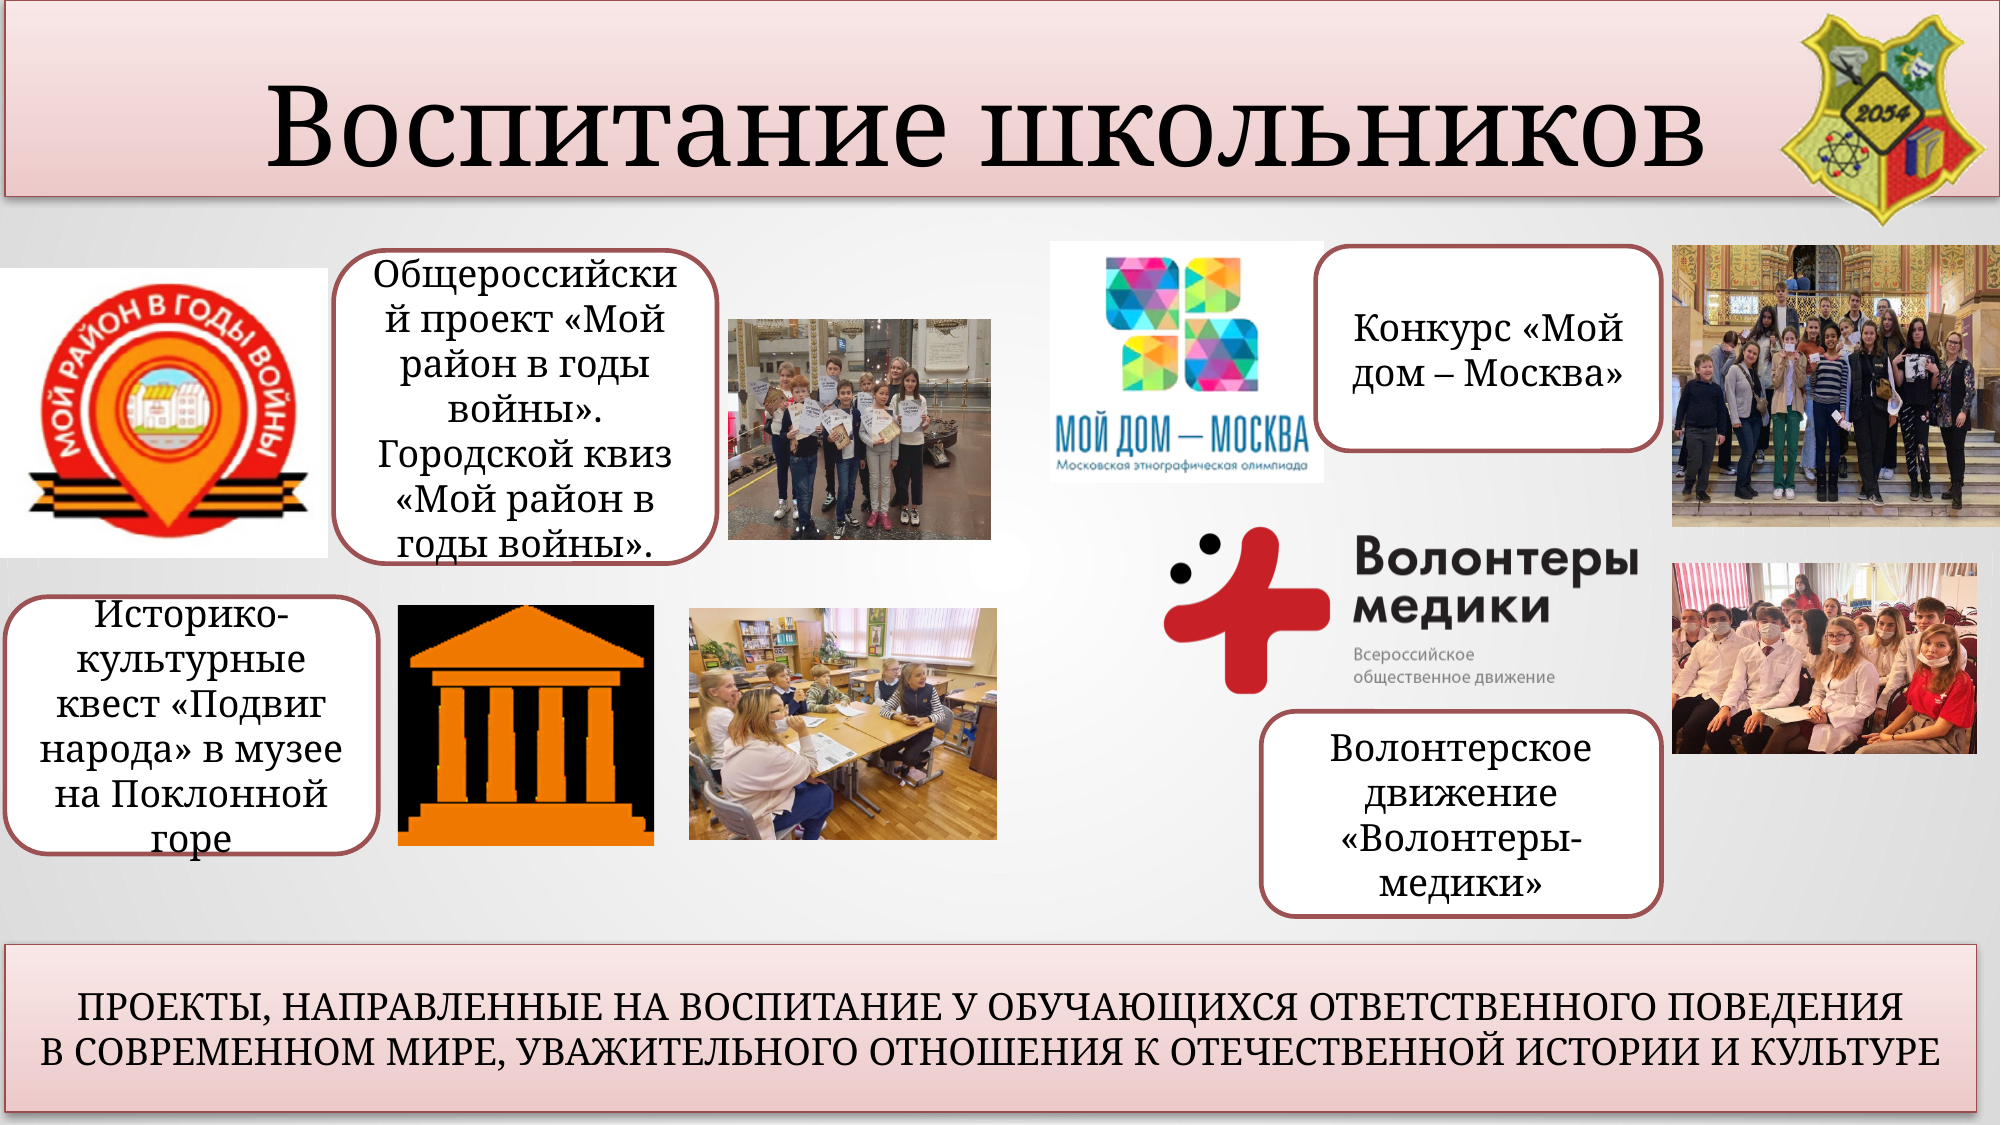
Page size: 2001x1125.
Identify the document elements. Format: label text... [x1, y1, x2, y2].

title Воспитание школьников [4, 0, 2000, 197]
text_box Волонтерское движение «Волонтеры-медики» [1258, 720, 1664, 919]
picture [397, 605, 655, 846]
picture [1672, 245, 2000, 527]
picture [1146, 508, 1662, 712]
picture [727, 319, 992, 540]
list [1672, 563, 1977, 754]
text_box Общероссийский проект «Мой район в годы войны». Городской квиз «Мой район в годы войны». [333, 248, 720, 566]
picture [1049, 241, 1325, 484]
text_box Историко-культурные квест «Подвиг народа» в музее на Поклонной горе [2, 594, 381, 857]
picture [688, 608, 997, 841]
text_box Конкурс «Мой дом – Москва» [1329, 243, 1664, 454]
picture [0, 268, 329, 558]
text_box ПРОЕКТЫ, НАПРАВЛЕННЫЕ НА ВОСПИТАНИЕ У ОБУЧАЮЩИХСЯ ОТВЕТСТВЕННОГО ПОВЕДЕНИЯ В СОВРЕМЕННОМ МИРЕ, УВАЖИТЕЛЬНОГО ОТНОШЕНИЯ К ОТЕЧЕСТВЕННОЙ ИСТОРИИ И КУЛЬТУРЕ [4, 944, 1977, 1113]
picture [1720, 13, 2000, 227]
